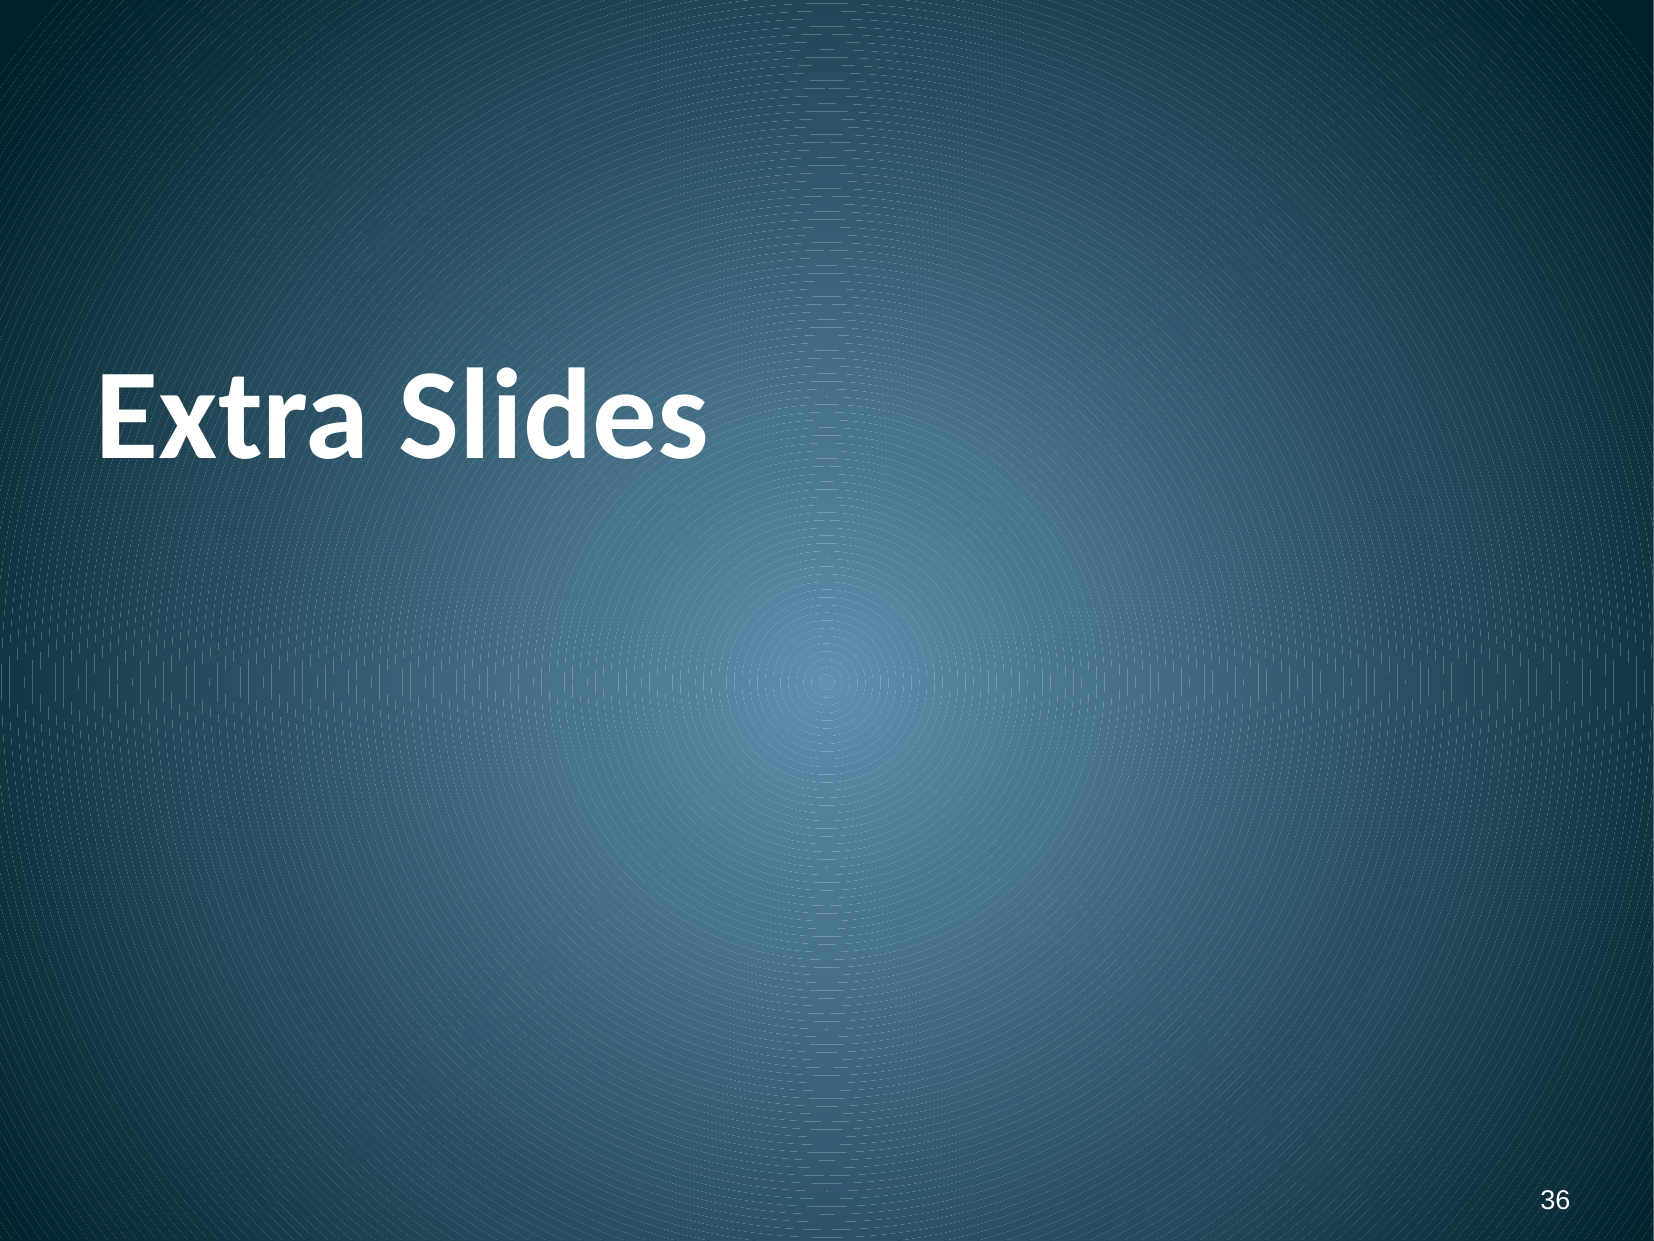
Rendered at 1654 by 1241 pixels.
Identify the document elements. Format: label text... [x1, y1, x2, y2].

slide_number 36 [991, 1149, 1571, 1216]
title Extra Slides [95, 238, 1502, 485]
